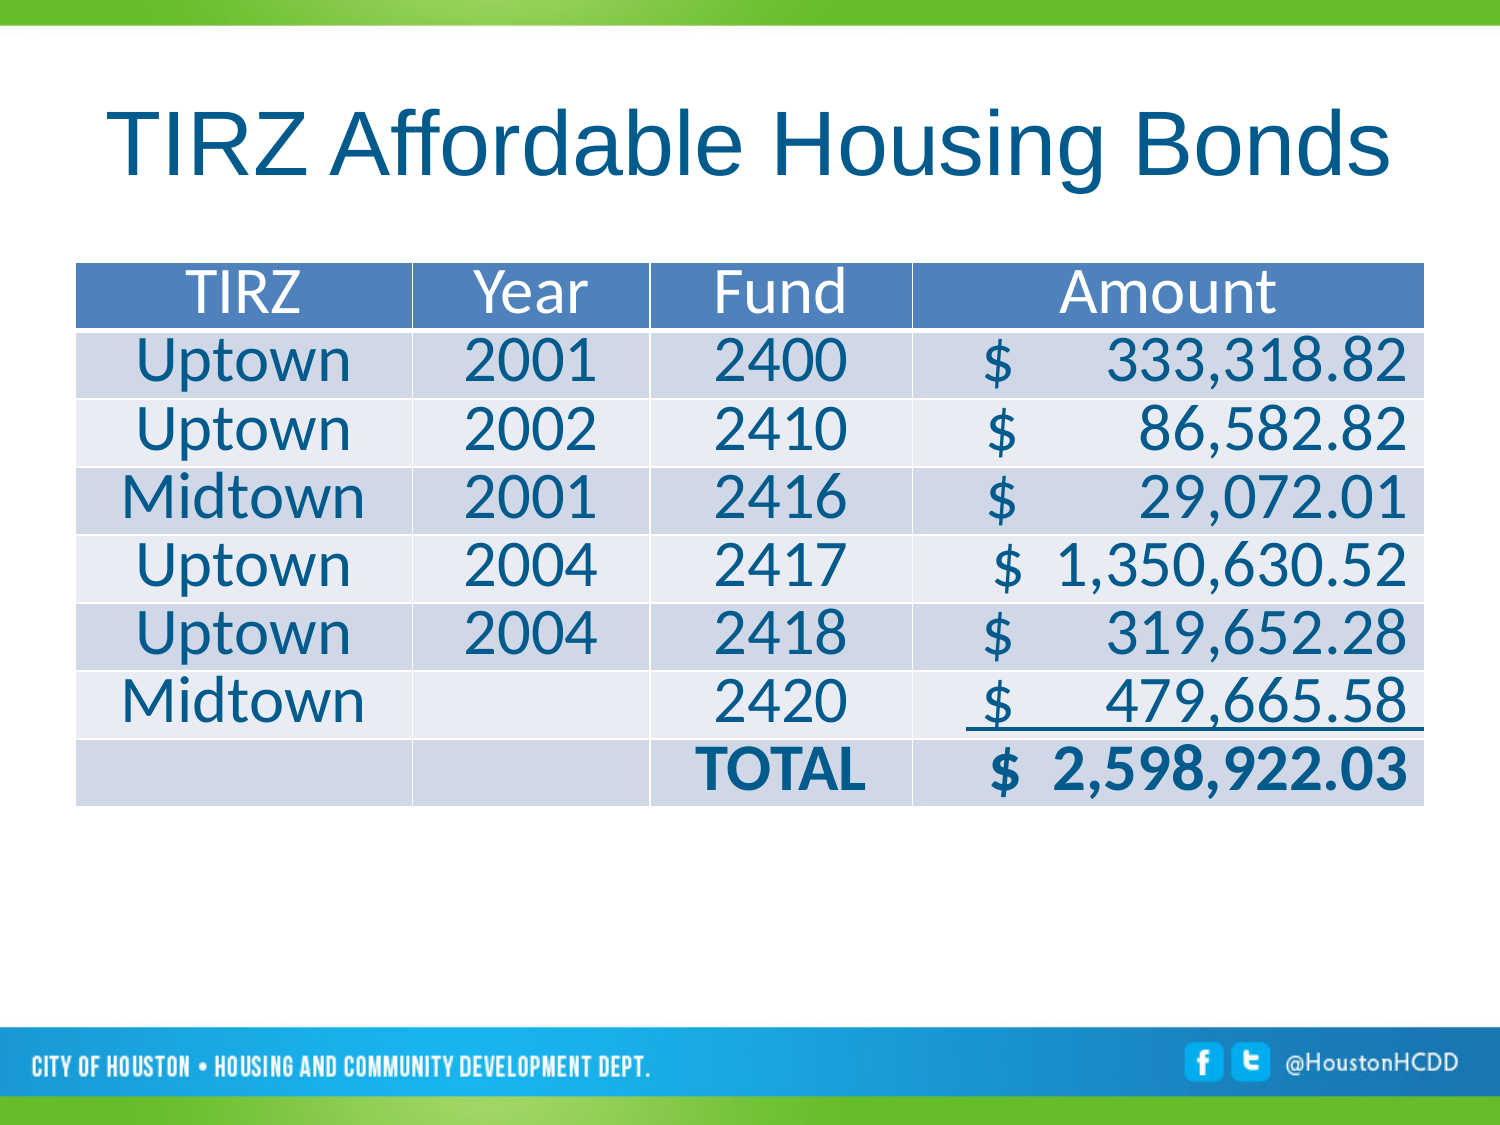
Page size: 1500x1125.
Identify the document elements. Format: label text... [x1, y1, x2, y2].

table_cell 2417 [651, 536, 912, 602]
table_cell Midtown [76, 672, 412, 738]
table_cell $ 2,598,922.03 [913, 740, 1424, 806]
table_cell 2001 [413, 333, 649, 398]
table_cell $ 319,652.28 [913, 604, 1424, 670]
table_cell 2416 [651, 468, 912, 534]
table_cell Uptown [76, 604, 412, 670]
table_cell Midtown [76, 468, 412, 534]
table_cell [413, 672, 649, 738]
table_cell 2002 [413, 400, 649, 466]
table_cell [413, 740, 649, 806]
title TIRZ Affordable Housing Bonds [75, 45, 1425, 233]
table_cell 2004 [413, 604, 649, 670]
table_cell Uptown [76, 333, 412, 398]
table_cell TOTAL [651, 740, 912, 806]
picture [0, 0, 1500, 1125]
table_cell 2004 [413, 536, 649, 602]
table_cell 2410 [651, 400, 912, 466]
table_cell $ 1,350,630.52 [913, 536, 1424, 602]
table_cell Uptown [76, 400, 412, 466]
table_header TIRZ [76, 263, 412, 328]
table_cell 2001 [413, 468, 649, 534]
table_cell [76, 740, 412, 806]
table_cell $ 479,665.58 [913, 672, 1424, 738]
table_header Fund [651, 263, 912, 328]
table_cell $ 29,072.01 [913, 468, 1424, 534]
table_cell 2418 [651, 604, 912, 670]
table_header Year [413, 263, 649, 328]
table_cell 2420 [651, 672, 912, 738]
table_cell $ 86,582.82 [913, 400, 1424, 466]
table_cell $ 333,318.82 [913, 333, 1424, 398]
table_cell 2400 [651, 333, 912, 398]
table_header Amount [913, 263, 1424, 328]
table_cell Uptown [76, 536, 412, 602]
